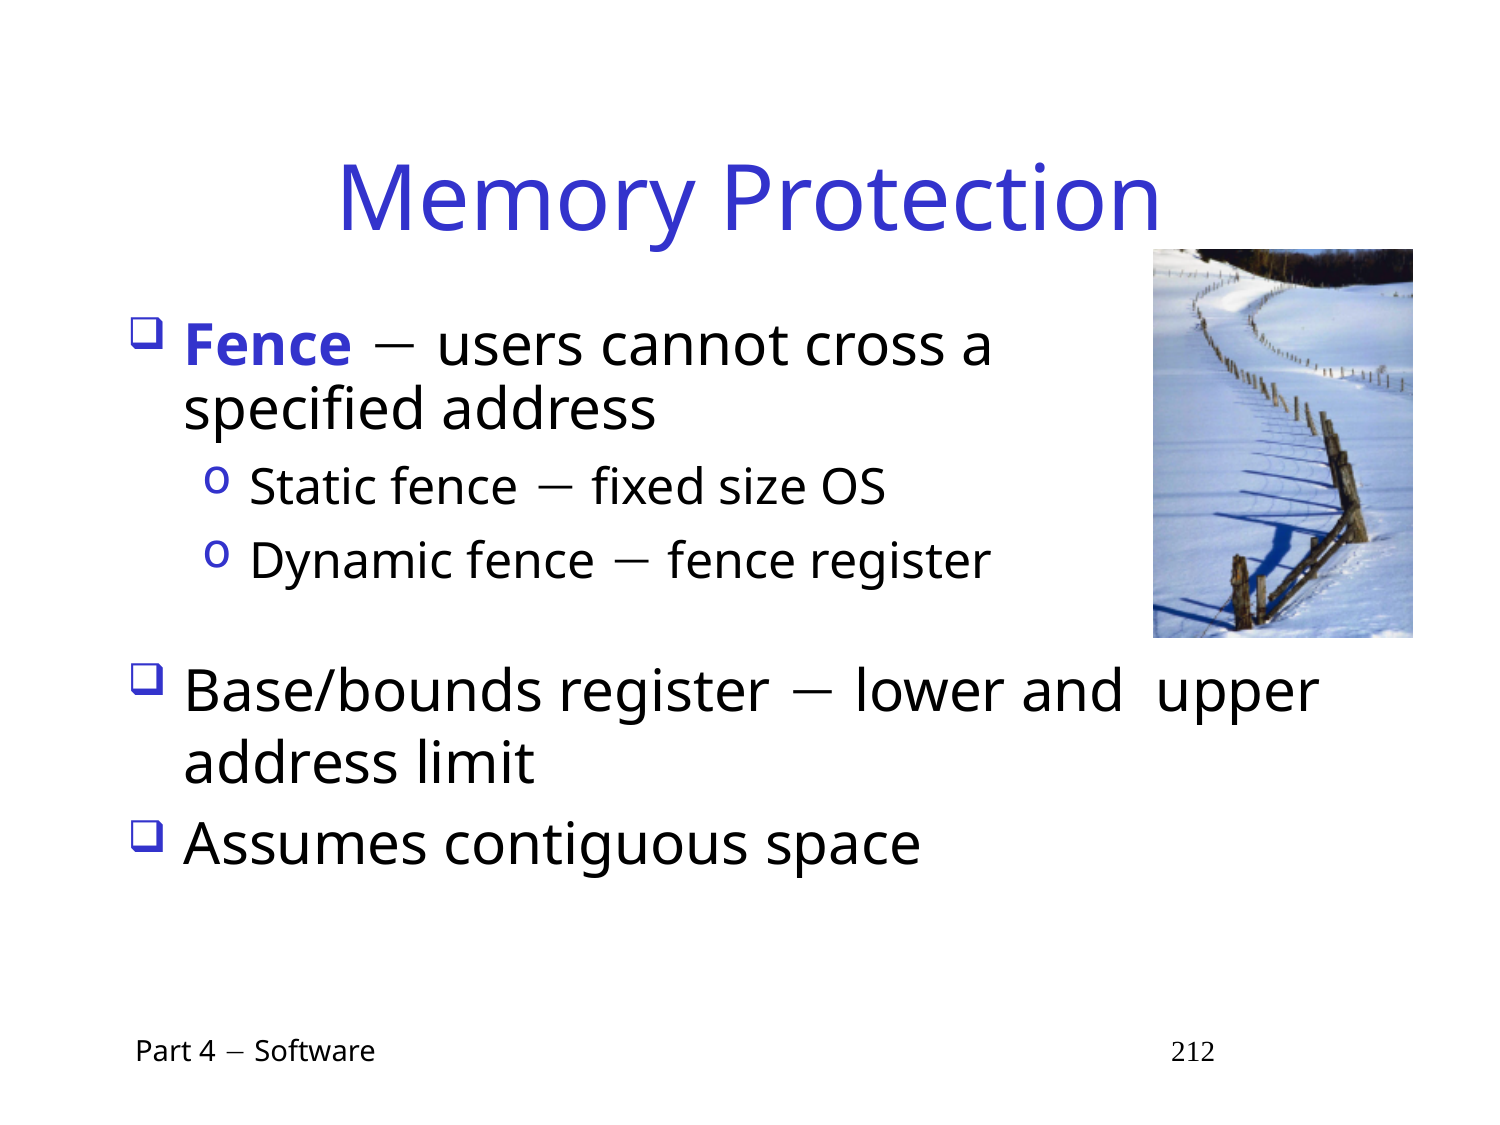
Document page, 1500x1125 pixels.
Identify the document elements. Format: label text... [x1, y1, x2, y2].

footer Part 4  Software 212 [112, 1024, 1401, 1101]
list Base/bounds register  lower and upper address limit Assumes contiguous space [112, 637, 1388, 976]
title Memory Protection [112, 99, 1388, 288]
picture [1152, 249, 1413, 638]
text_box Fence  users cannot cross a specified address Static fence  fixed size OS Dynamic fence  fence register [112, 299, 1050, 625]
